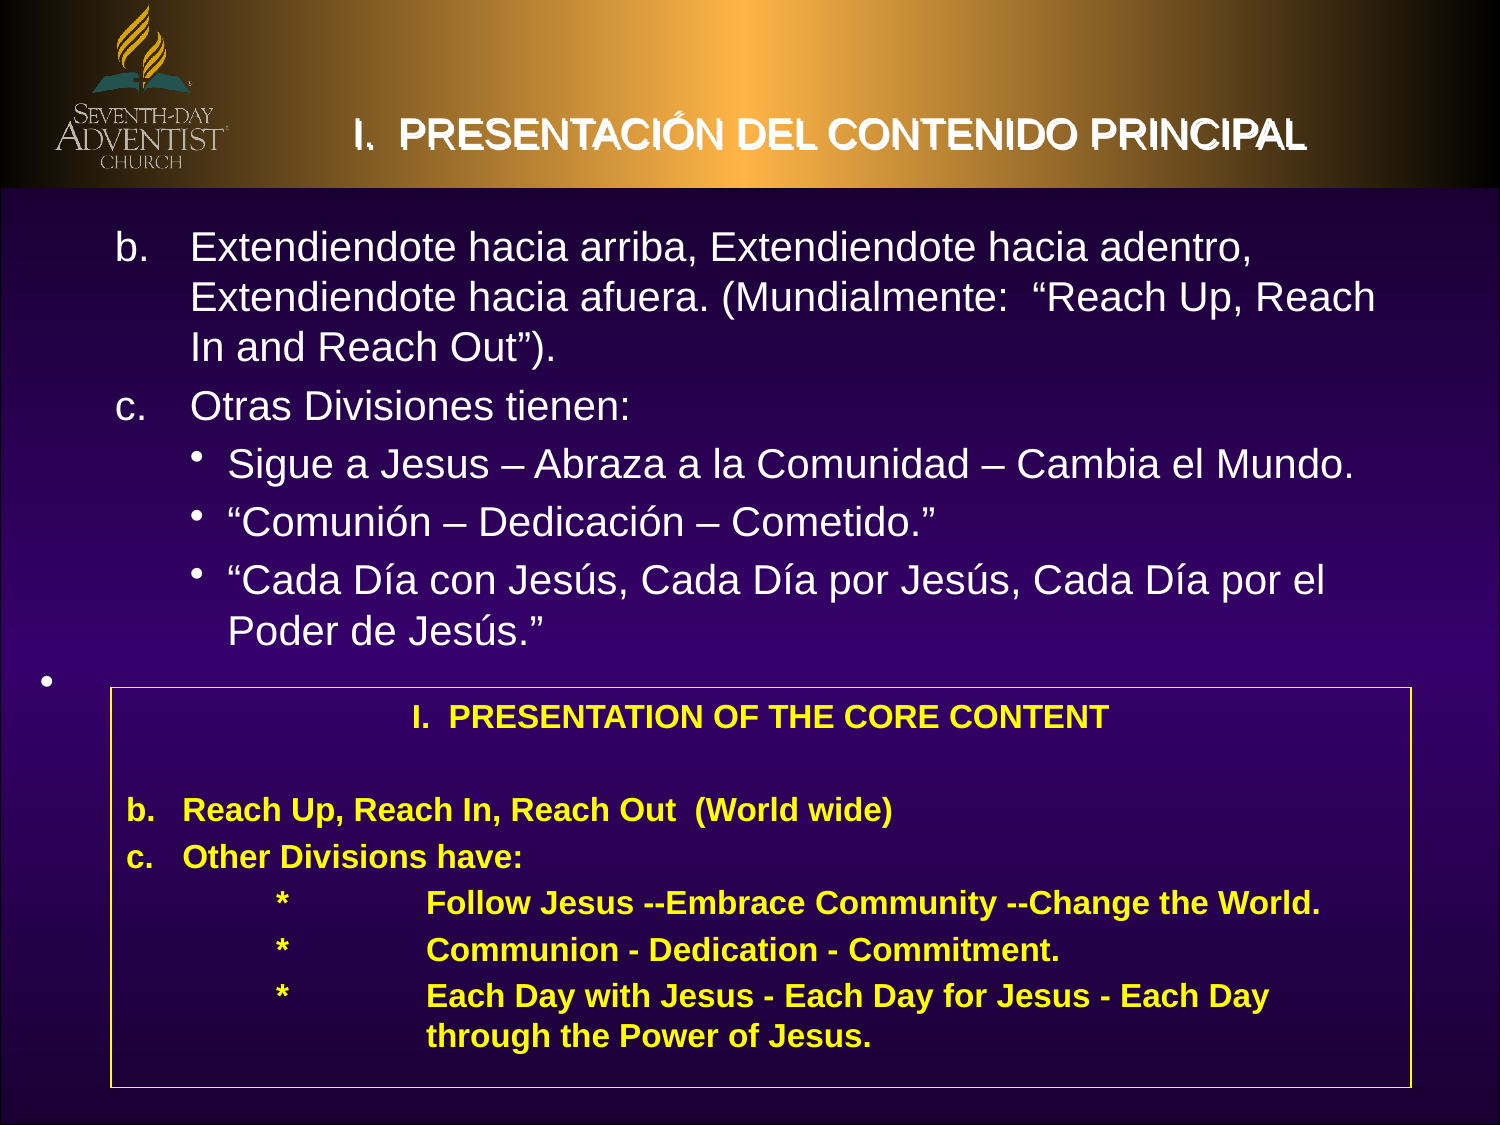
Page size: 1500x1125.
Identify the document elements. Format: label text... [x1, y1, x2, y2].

text_box I. PRESENTATION OF THE CORE CONTENT Reach Up, Reach In, Reach Out (World wide) Other Divisions have: * Follow Jesus --Embrace Community --Change the World. * Communion - Dedication - Commitment. * Each Day with Jesus - Each Day for Jesus - Each Day through the Power of Jesus. [111, 687, 1412, 1088]
picture [54, 1, 230, 169]
list Extendiendote hacia arriba, Extendiendote hacia adentro, Extendiendote hacia afuera. (Mundialmente: “Reach Up, Reach In and Reach Out”). Otras Divisiones tienen: Sigue a Jesus – Abraza a la Comunidad – Cambia el Mundo. “Comunión – Dedicación – Cometido.” “Cada Día con Jesús, Cada Día por Jesús, Cada Día por el Poder de Jesús.” [24, 212, 1412, 663]
title I. PRESENTACIÓN DEL CONTENIDO PRINCIPAL [202, 49, 1456, 213]
